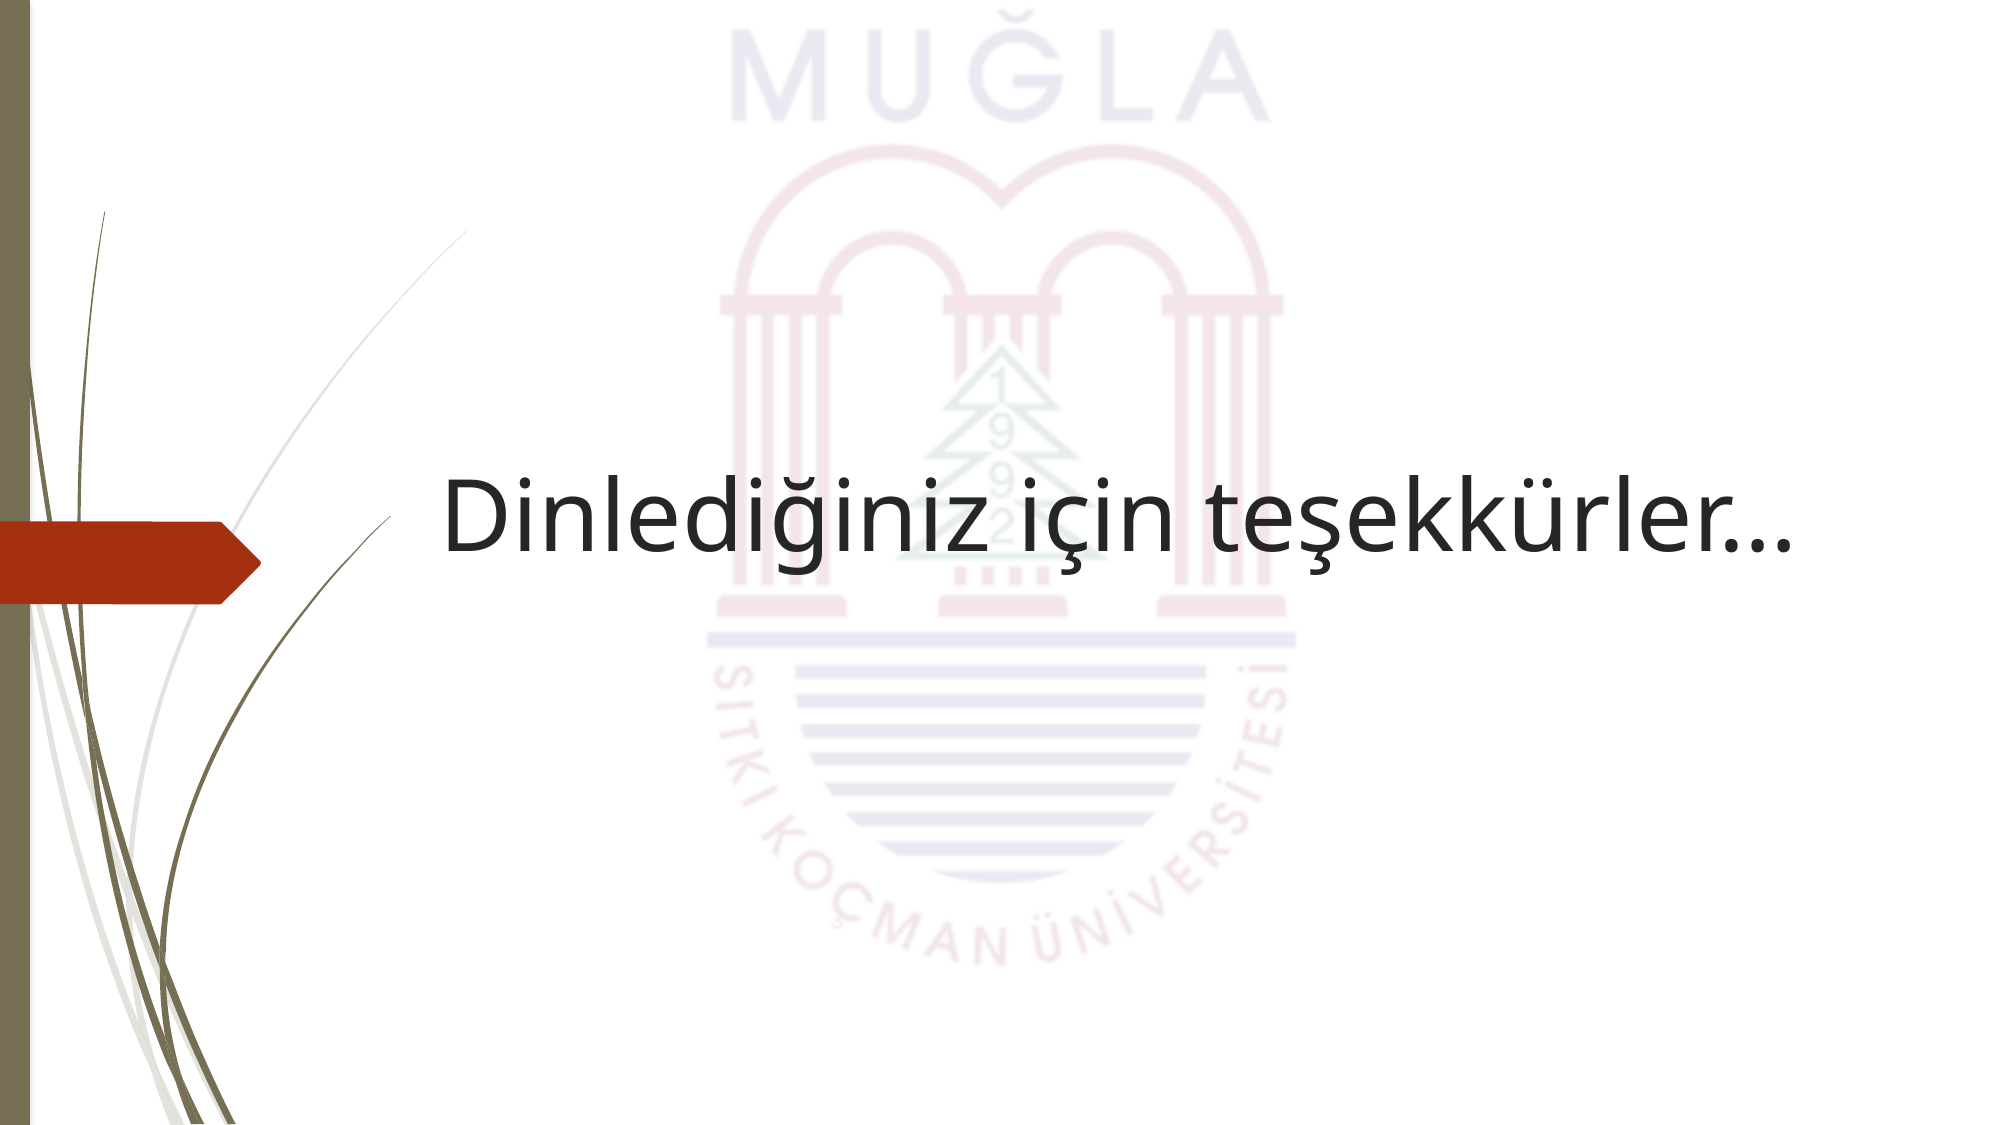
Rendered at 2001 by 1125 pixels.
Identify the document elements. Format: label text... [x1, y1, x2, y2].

title Dinlediğiniz için teşekkürler… [424, 337, 1888, 579]
